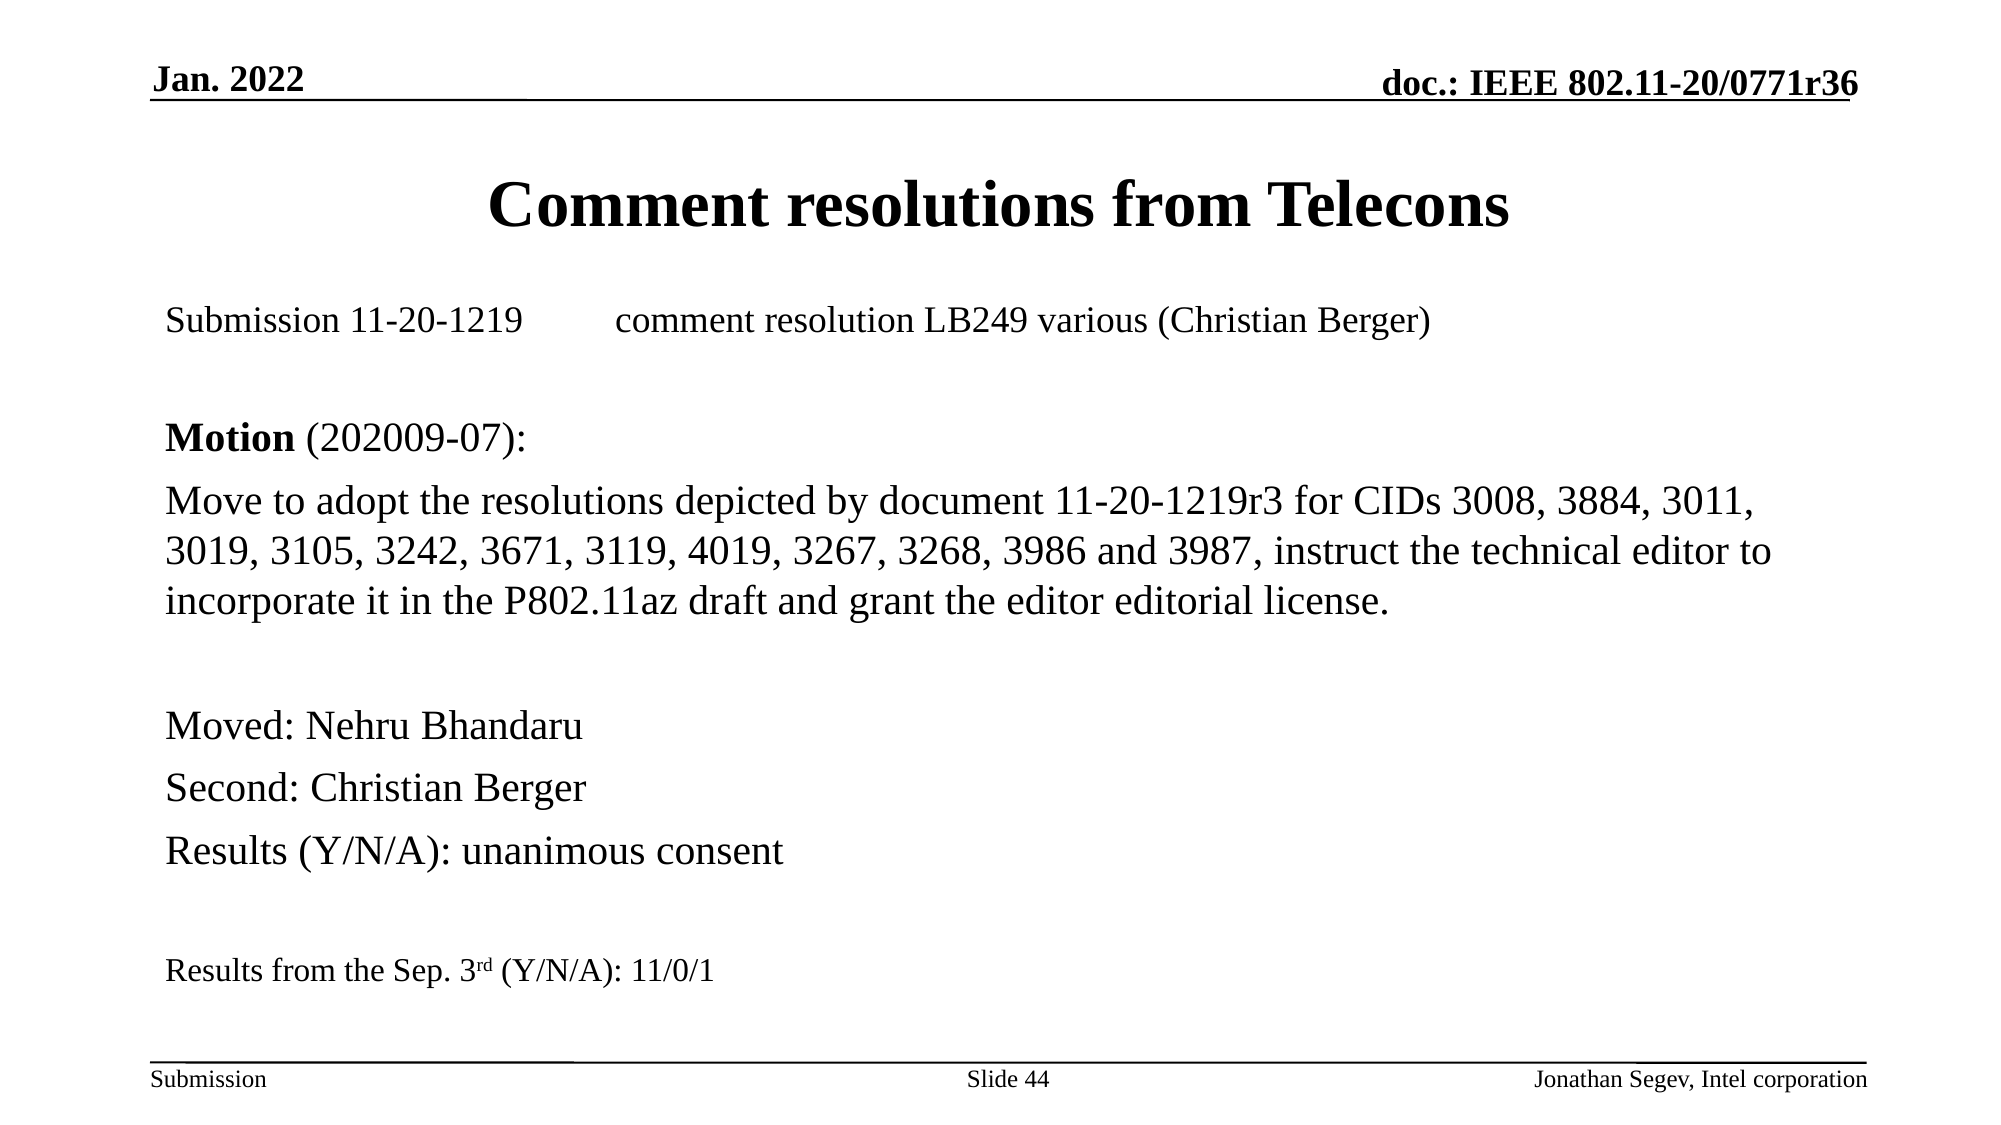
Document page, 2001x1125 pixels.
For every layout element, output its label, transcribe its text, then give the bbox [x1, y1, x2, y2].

title Comment resolutions from Telecons [149, 112, 1850, 286]
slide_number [152, 54, 563, 100]
footer Jonathan Segev, Intel corporation [1171, 1061, 1869, 1093]
list Submission 11-20-1219 comment resolution LB249 various (Christian Berger) Motion (202009-07): Move to adopt the resolutions depicted by document 11-20-1219r3 for CIDs 3008, 3884, 3011, 3019, 3105, 3242, 3671, 3119, 4019, 3267, 3268, 3986 and 3987, instruct the technical editor to incorporate it in the P802.11az draft and grant the editor editorial license. Moved: Nehru Bhandaru Second: Christian Berger Results (Y/N/A): unanimous consent Results from the Sep. 3rd (Y/N/A): 11/0/1 [149, 286, 1850, 1000]
slide_number Slide 44 [950, 1061, 1067, 1123]
